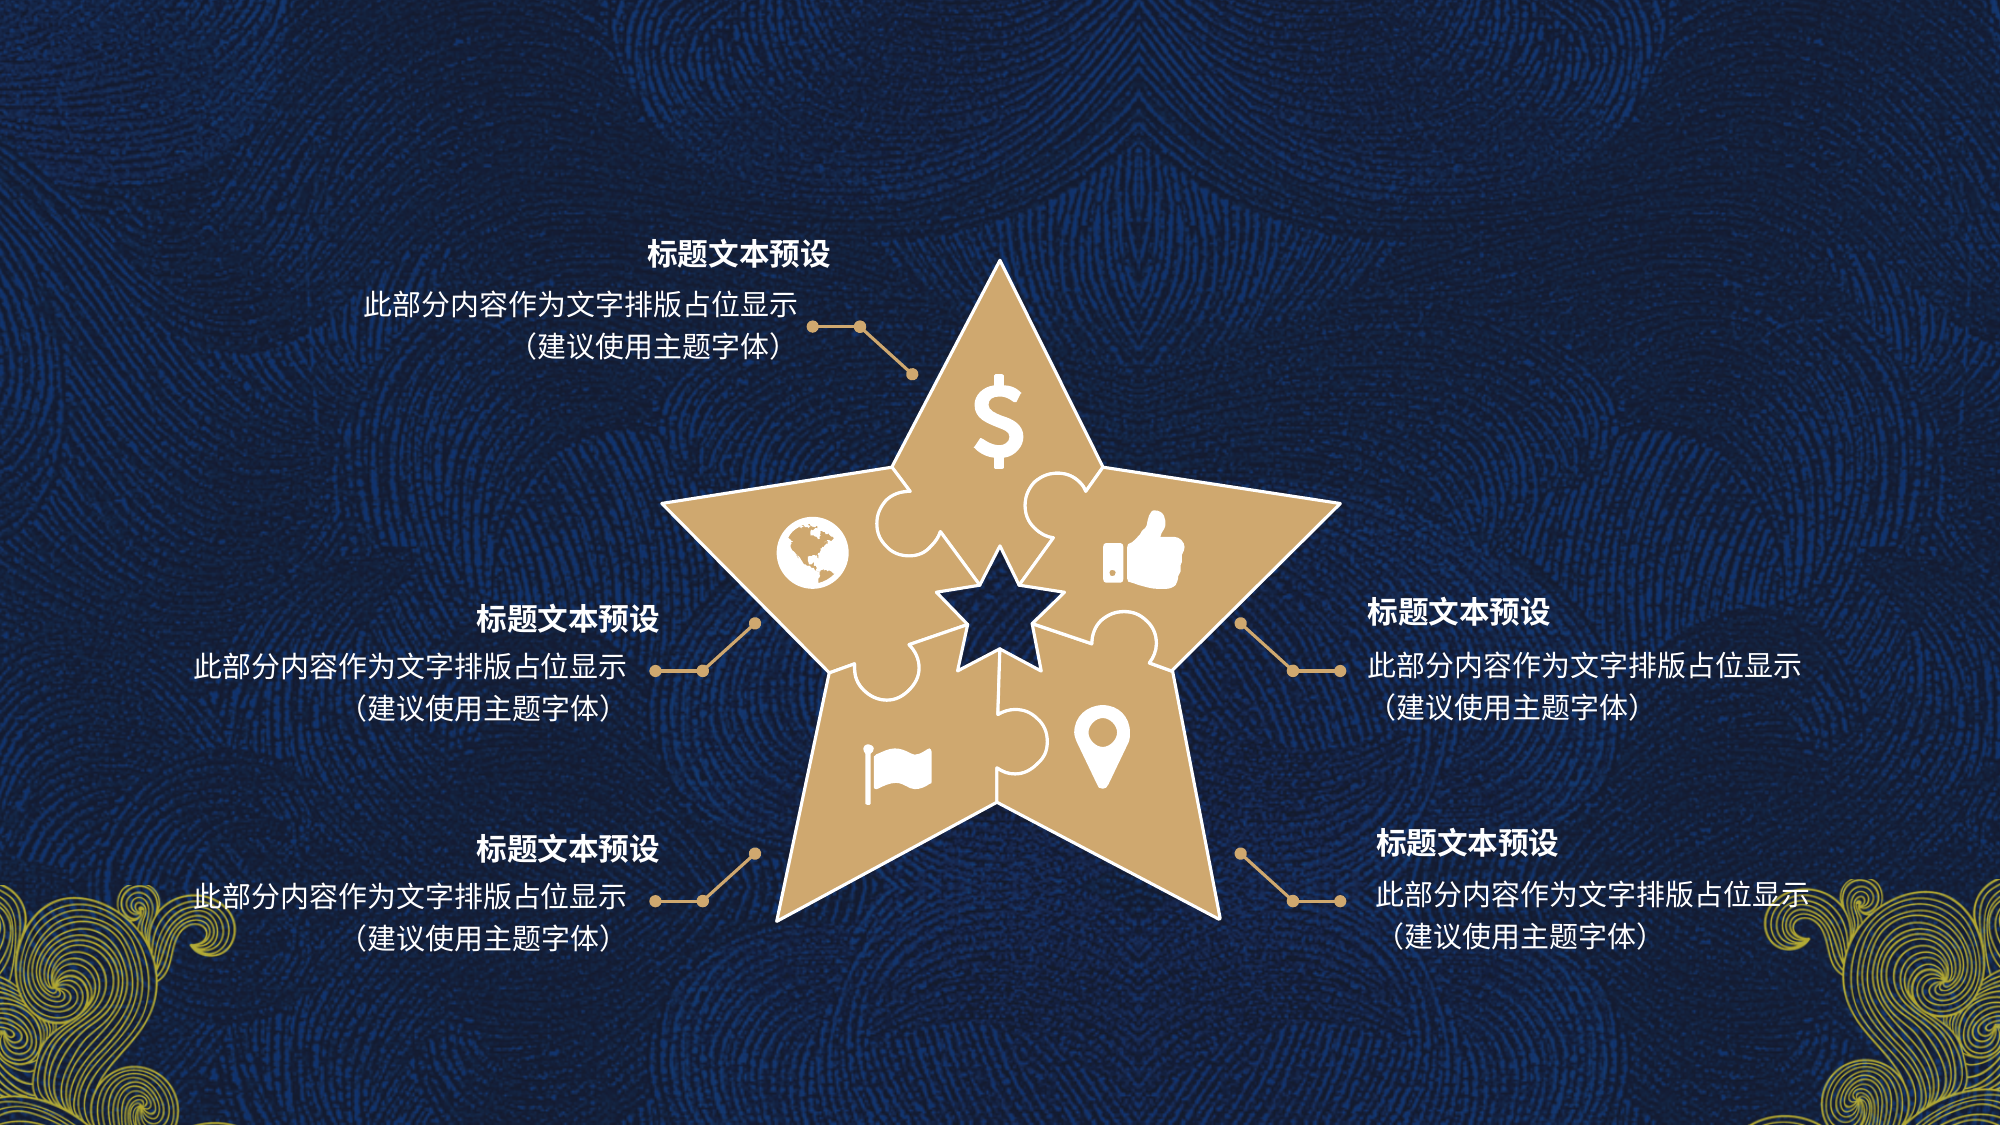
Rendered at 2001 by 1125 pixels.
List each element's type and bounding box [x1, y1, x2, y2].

text_box [130, 234, 1874, 956]
picture [0, 0, 2000, 1125]
